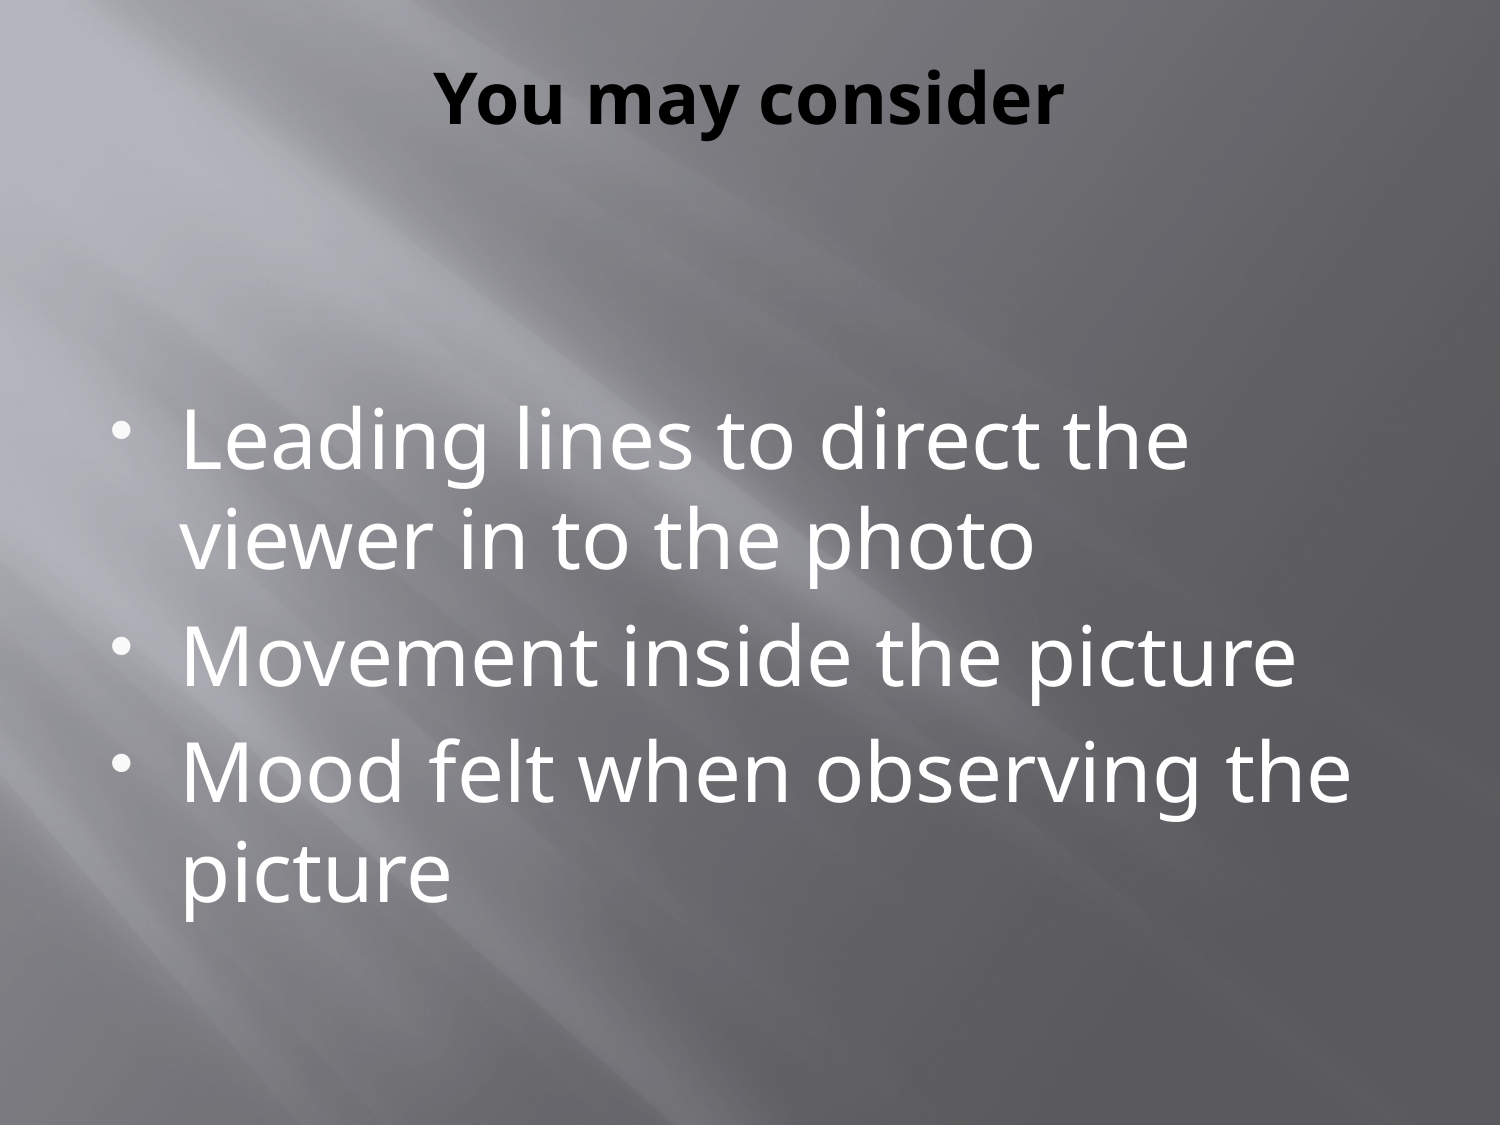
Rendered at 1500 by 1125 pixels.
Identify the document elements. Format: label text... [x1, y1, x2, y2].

list Leading lines to direct the viewer in to the photo Movement inside the picture Mood felt when observing the picture [75, 262, 1425, 1035]
title You may consider [75, 45, 1425, 233]
